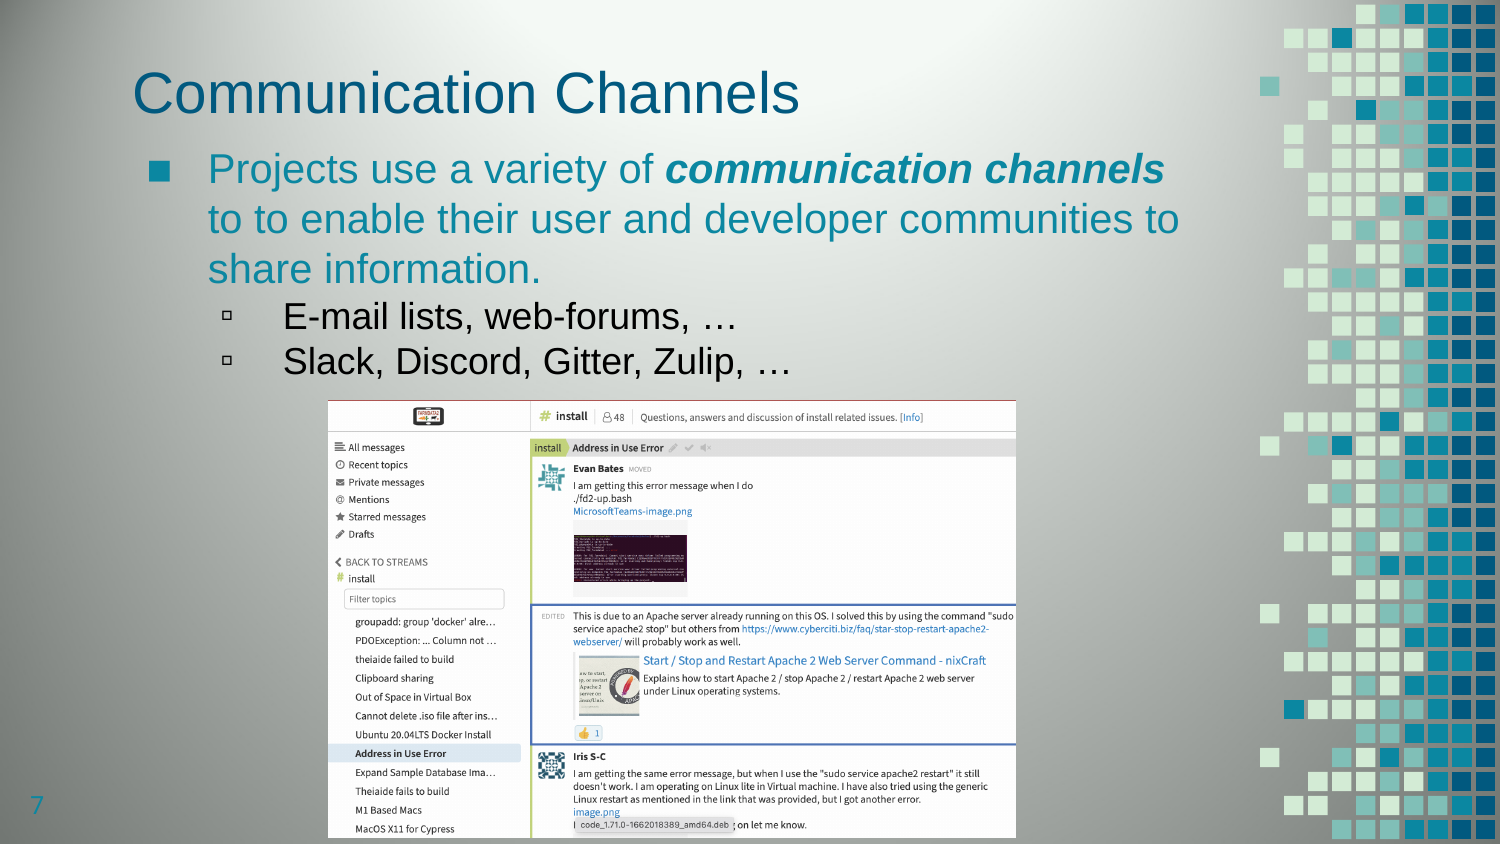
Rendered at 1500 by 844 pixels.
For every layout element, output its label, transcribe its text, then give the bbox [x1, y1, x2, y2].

picture [0, 0, 1500, 844]
list Projects use a variety of communication channels to to enable their user and developer communities to share information. E-mail lists, web-forums, … Slack, Discord, Gitter, Zulip, … [117, 126, 1227, 774]
slide_number 7 [15, 774, 105, 839]
title Communication Channels [117, 0, 1227, 126]
